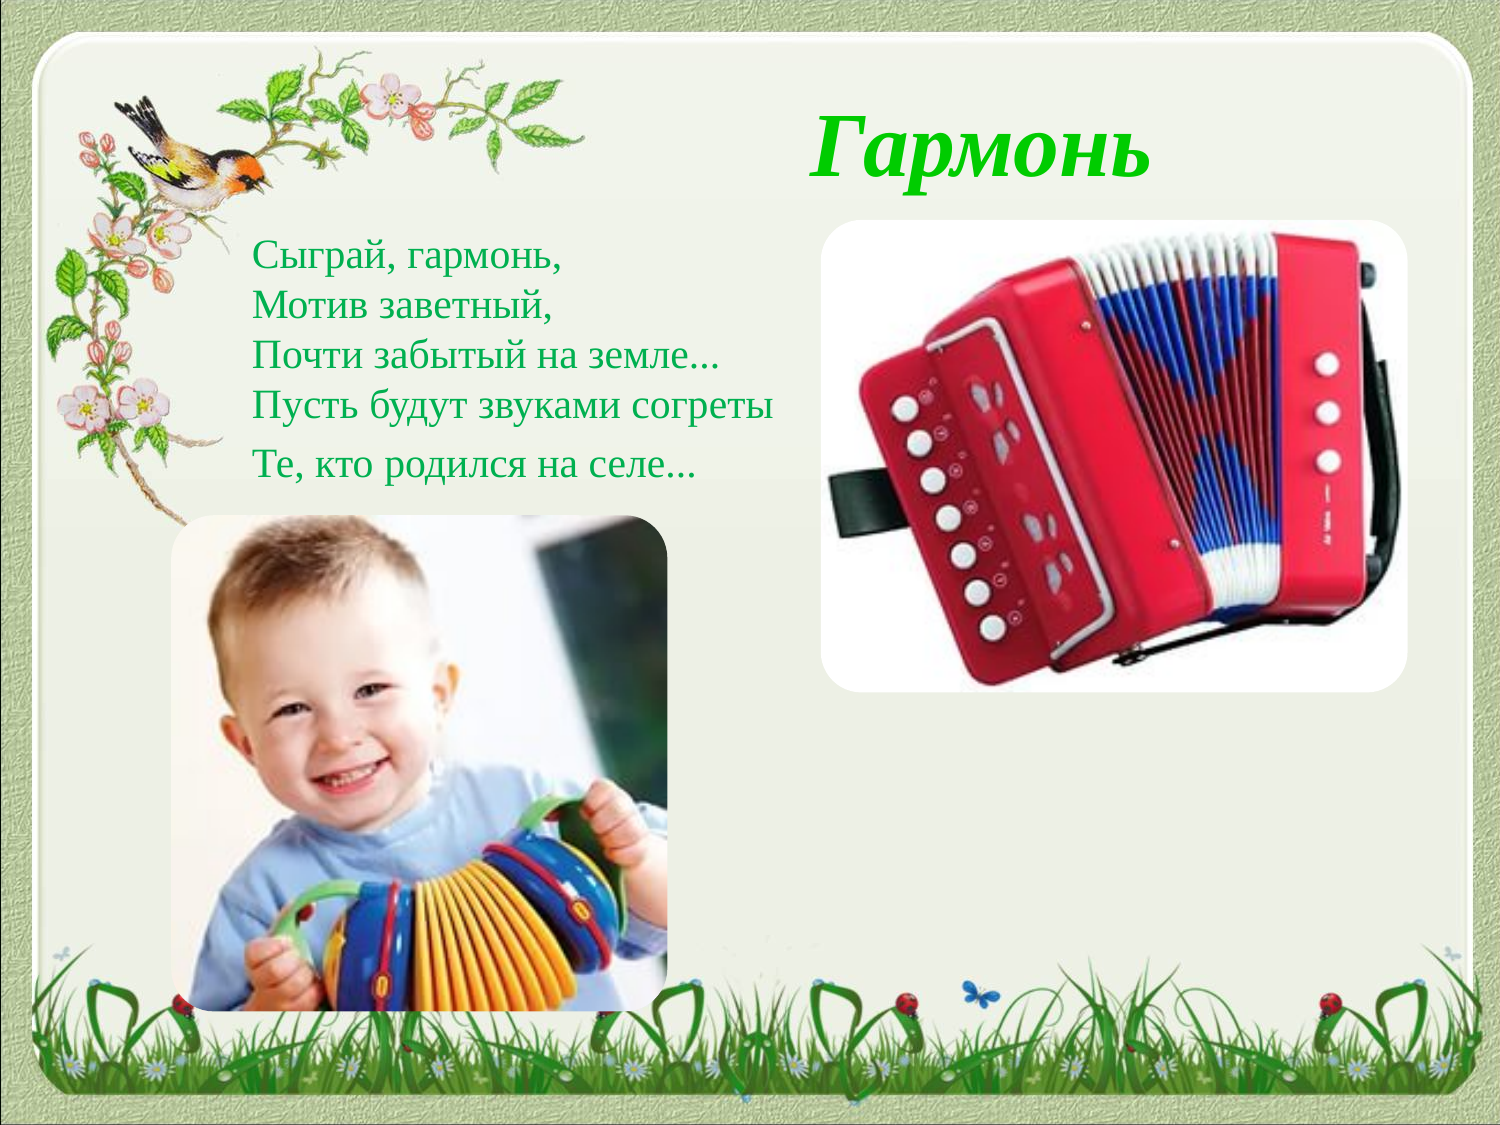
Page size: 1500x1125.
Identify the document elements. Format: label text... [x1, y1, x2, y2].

title Гармонь [538, 44, 1426, 235]
text_box Сыграй, гармонь, Мотив заветный, Почти забытый на земле... Пусть будут звуками согреты Те, кто родился на селе...﻿ [237, 219, 819, 495]
picture [0, 0, 1500, 1125]
